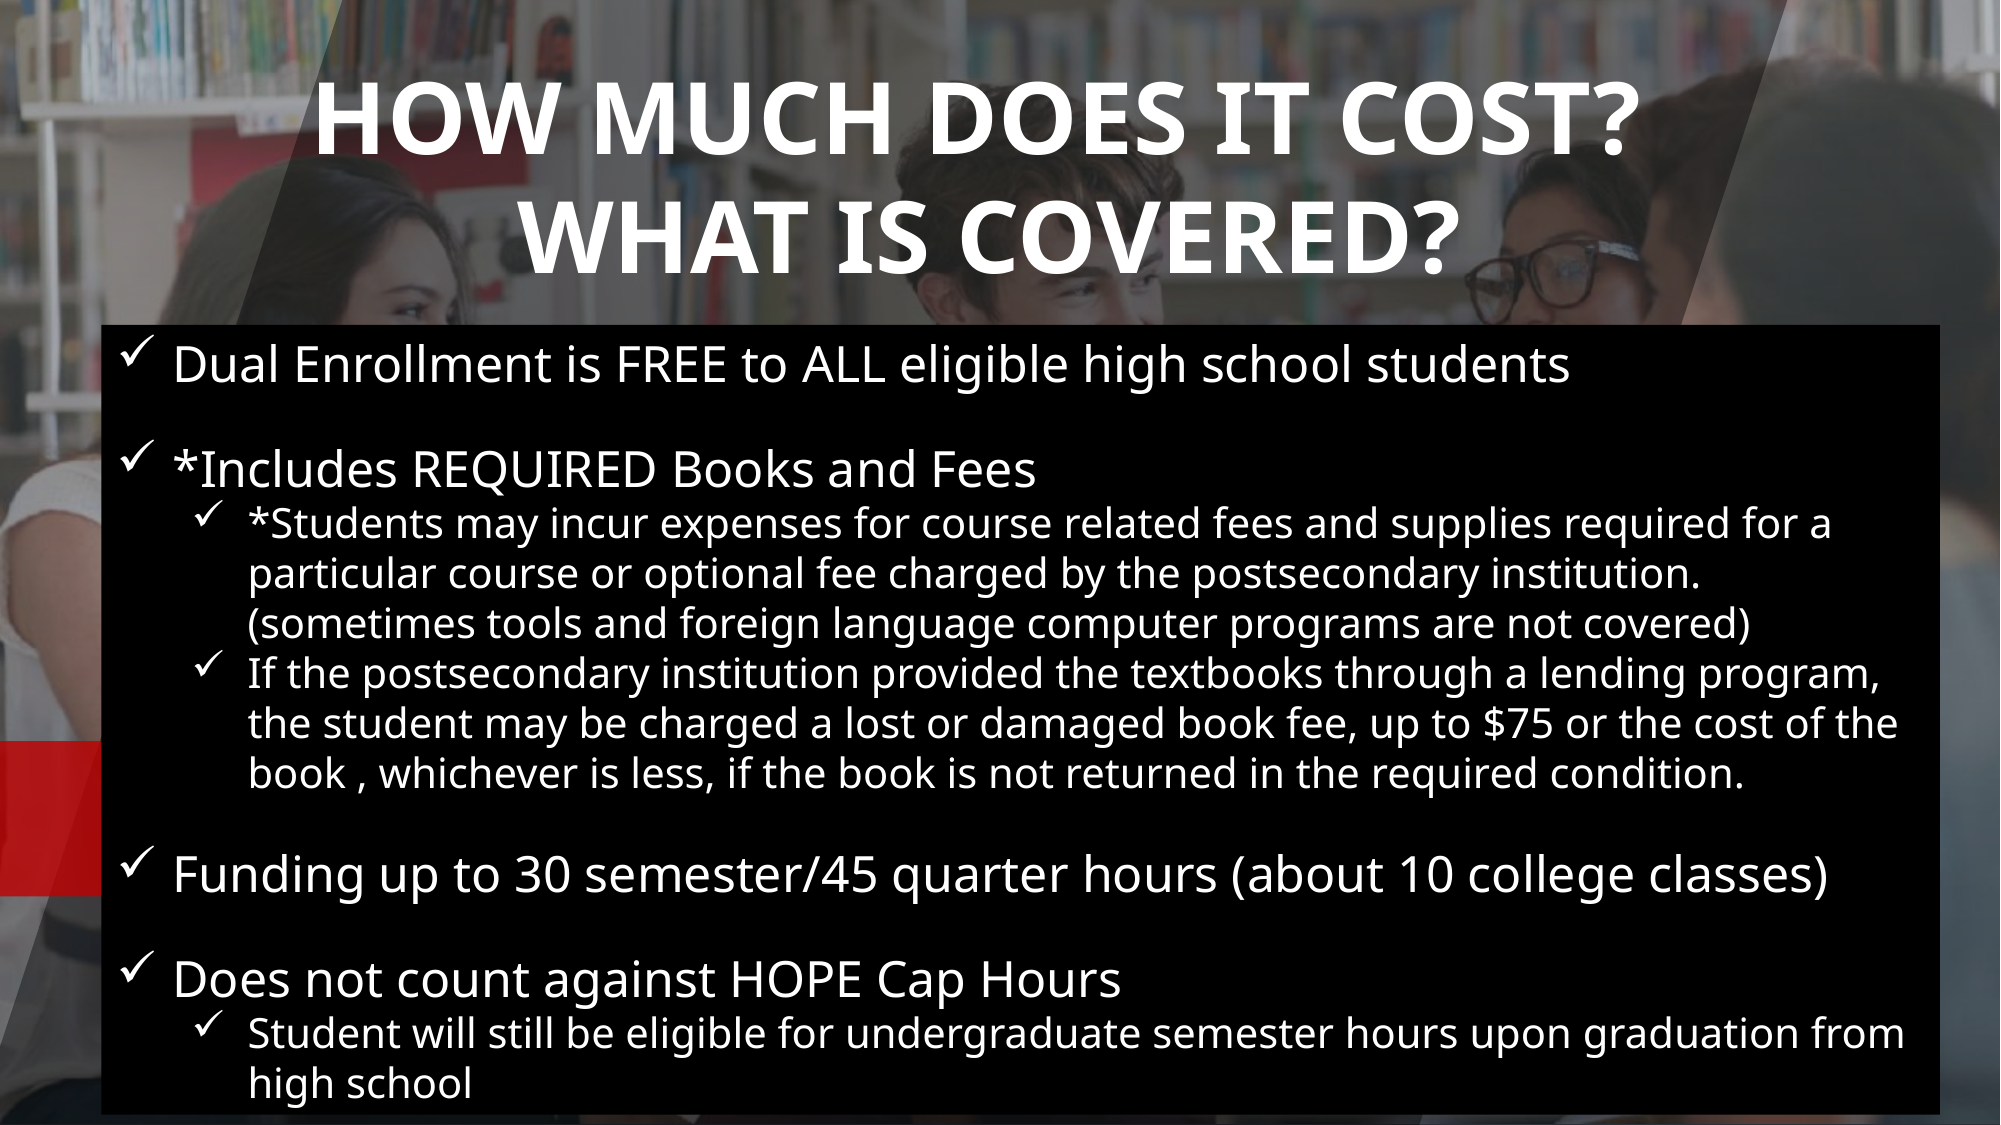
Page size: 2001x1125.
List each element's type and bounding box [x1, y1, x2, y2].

text_box [0, 0, 1788, 1125]
picture [1788, 0, 2000, 1124]
